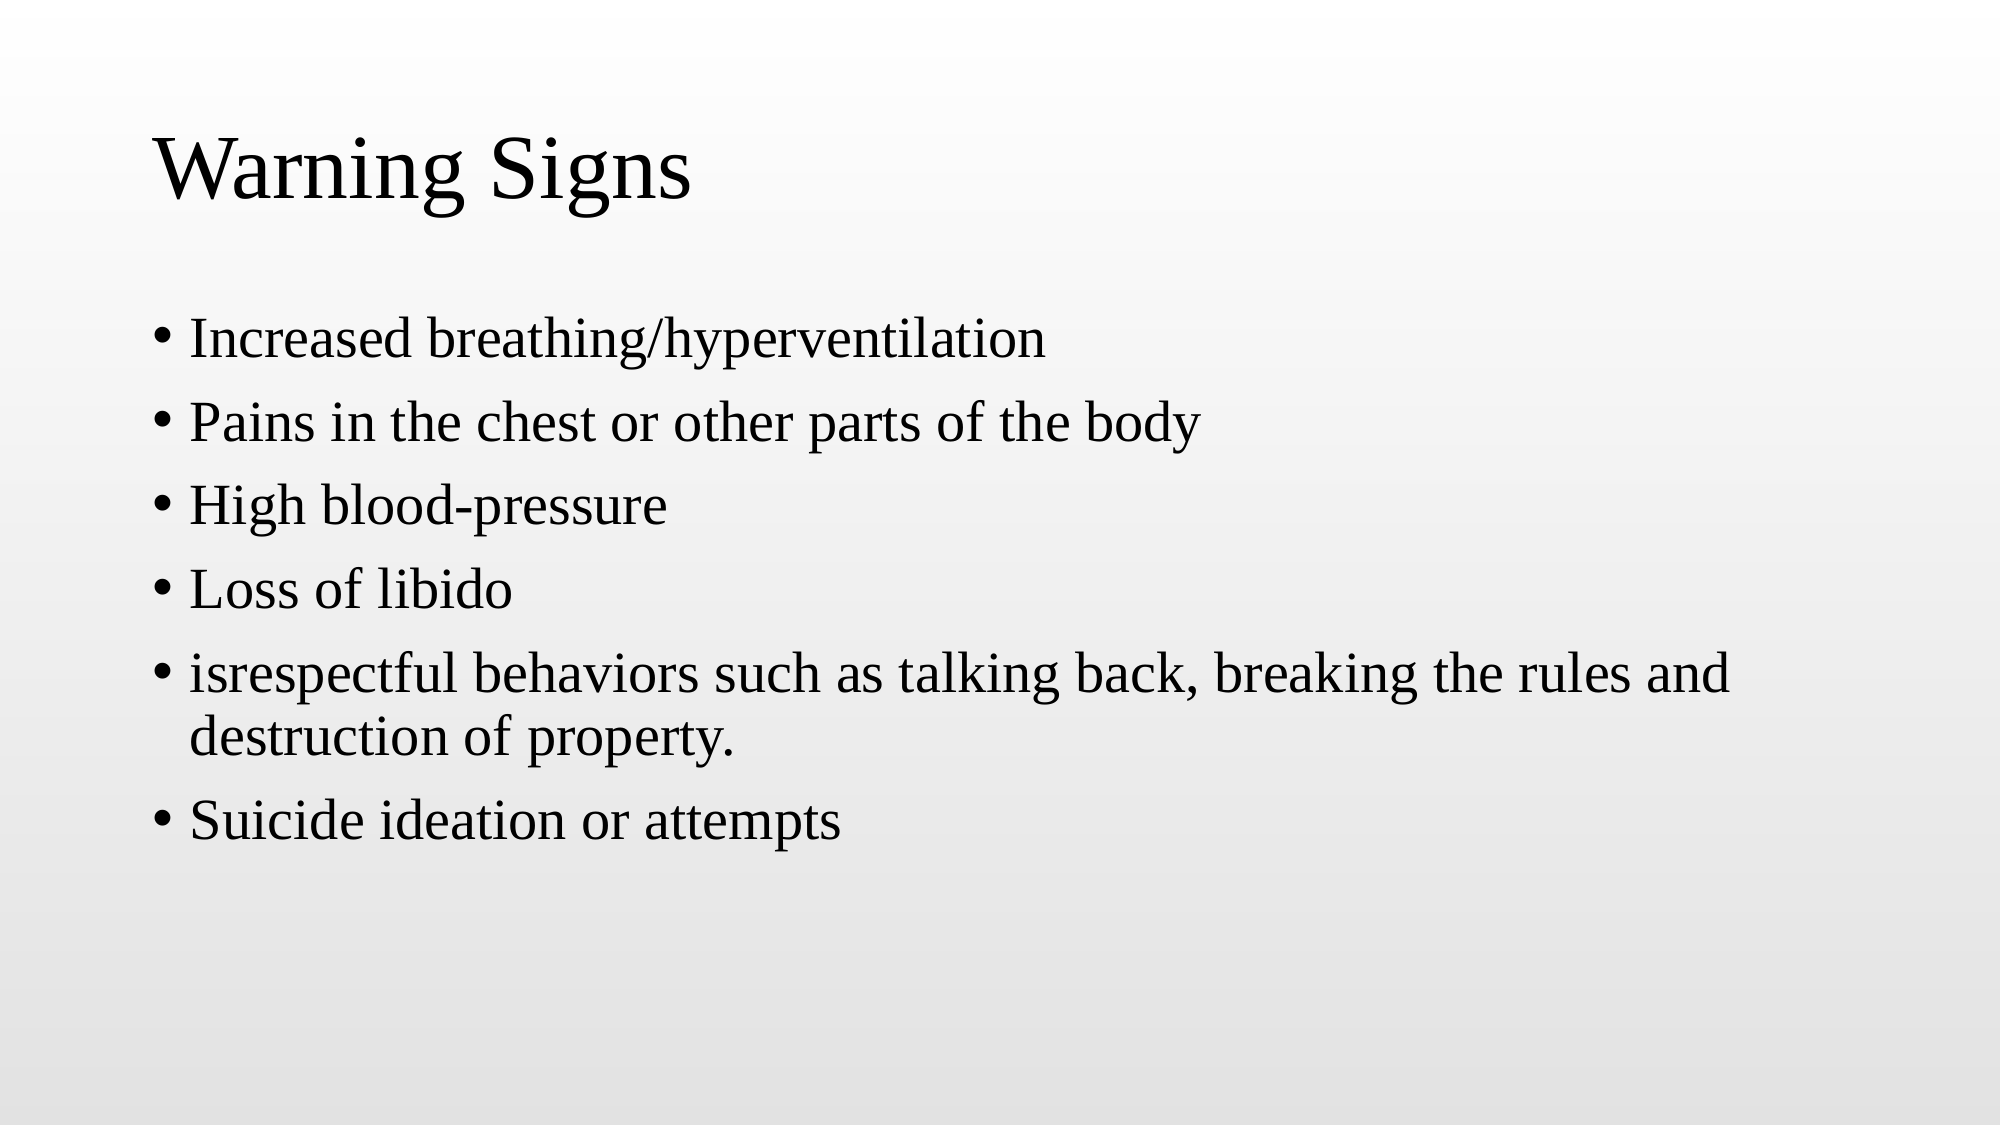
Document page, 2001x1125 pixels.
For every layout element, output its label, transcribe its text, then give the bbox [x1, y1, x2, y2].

list Increased breathing/hyperventilation Pains in the chest or other parts of the body High blood-pressure Loss of libido isrespectful behaviors such as talking back, breaking the rules and destruction of property. Suicide ideation or attempts [137, 299, 1863, 1014]
title Warning Signs [137, 59, 1863, 278]
